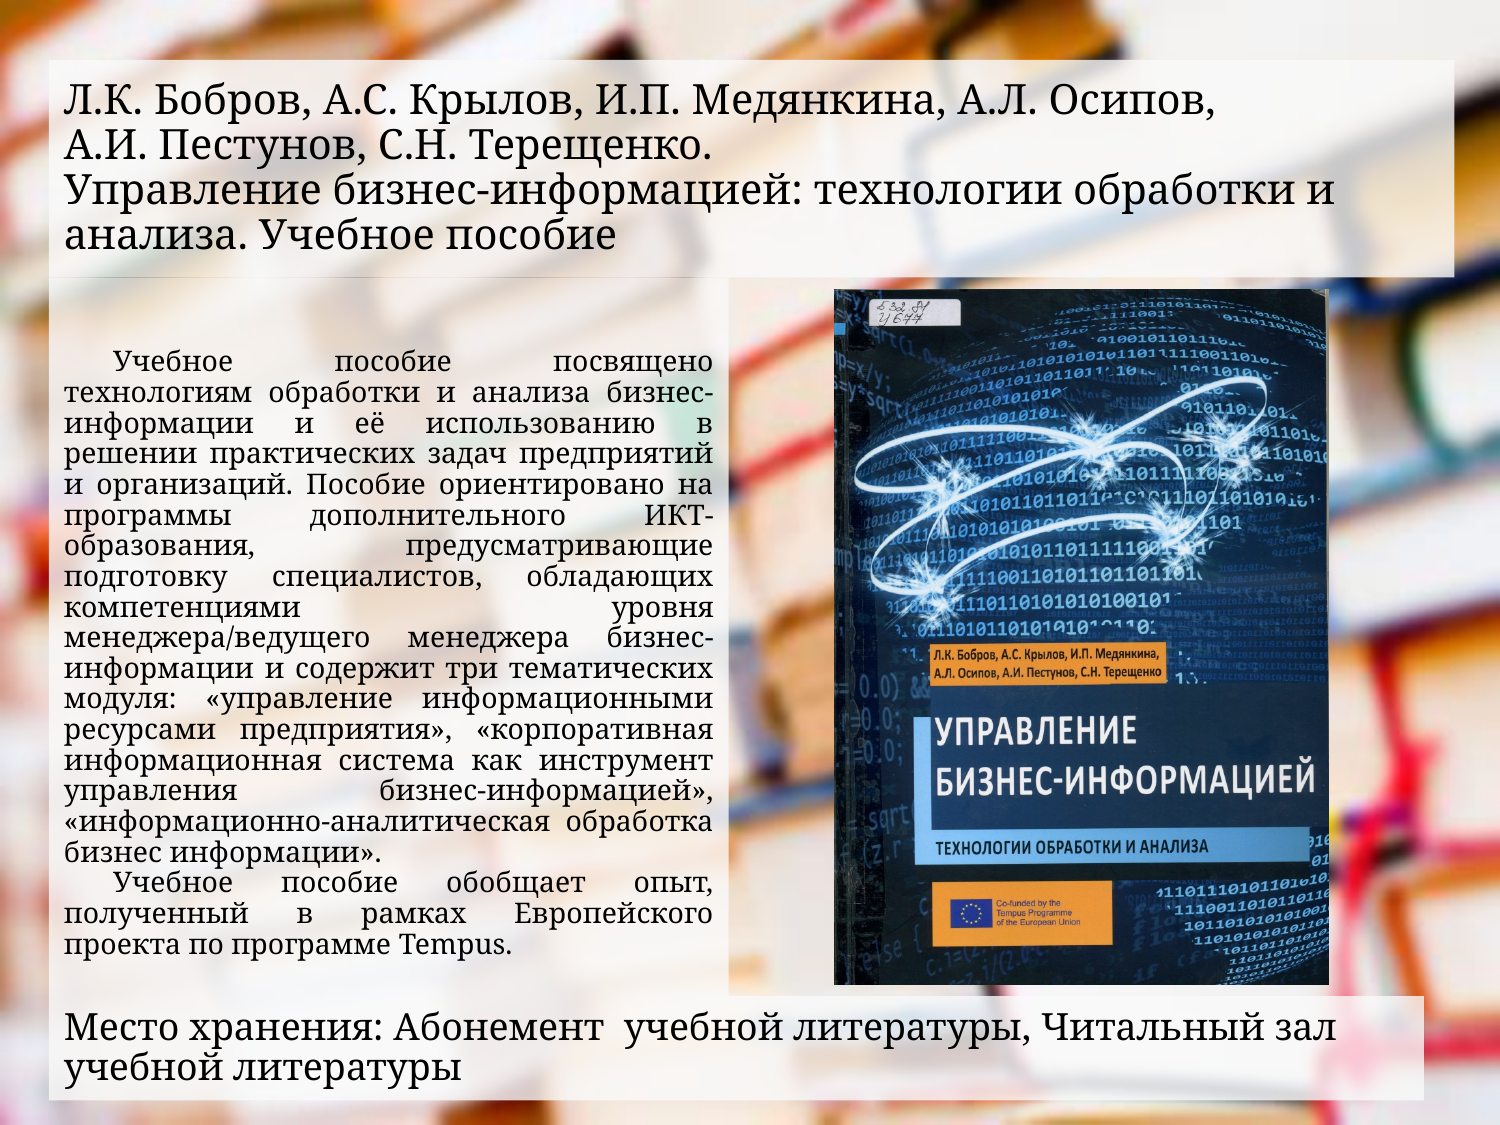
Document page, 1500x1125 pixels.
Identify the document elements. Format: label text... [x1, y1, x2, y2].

text_box Место хранения: Абонемент учебной литературы, Читальный зал учебной литературы [48, 996, 1424, 1101]
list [834, 289, 1329, 985]
list Учебное пособие посвящено технологиям обработки и анализа бизнес-информации и её использованию в решении практических задач предприятий и организаций. Пособие ориентировано на программы дополнительного ИКТ-образования, предусматривающие подготовку специалистов, обладающих компетенциями уровня менеджера/ведущего менеджера бизнес-информации и содержит три тематических модуля: «управление информационными ресурсами предприятия», «корпоративная информационная система как инструмент управления бизнес-информацией», «информационно-аналитическая обработка бизнес информации». Учебное пособие обобщает опыт, полученный в рамках Европейского проекта по программе Tempus. [48, 277, 729, 996]
title Л.К. Бобров, А.С. Крылов, И.П. Медянкина, А.Л. Осипов, А.И. Пестунов, С.Н. Терещенко. Управление бизнес-информацией: технологии обработки и анализа. Учебное пособие [48, 59, 1455, 278]
picture [0, 0, 1500, 1125]
